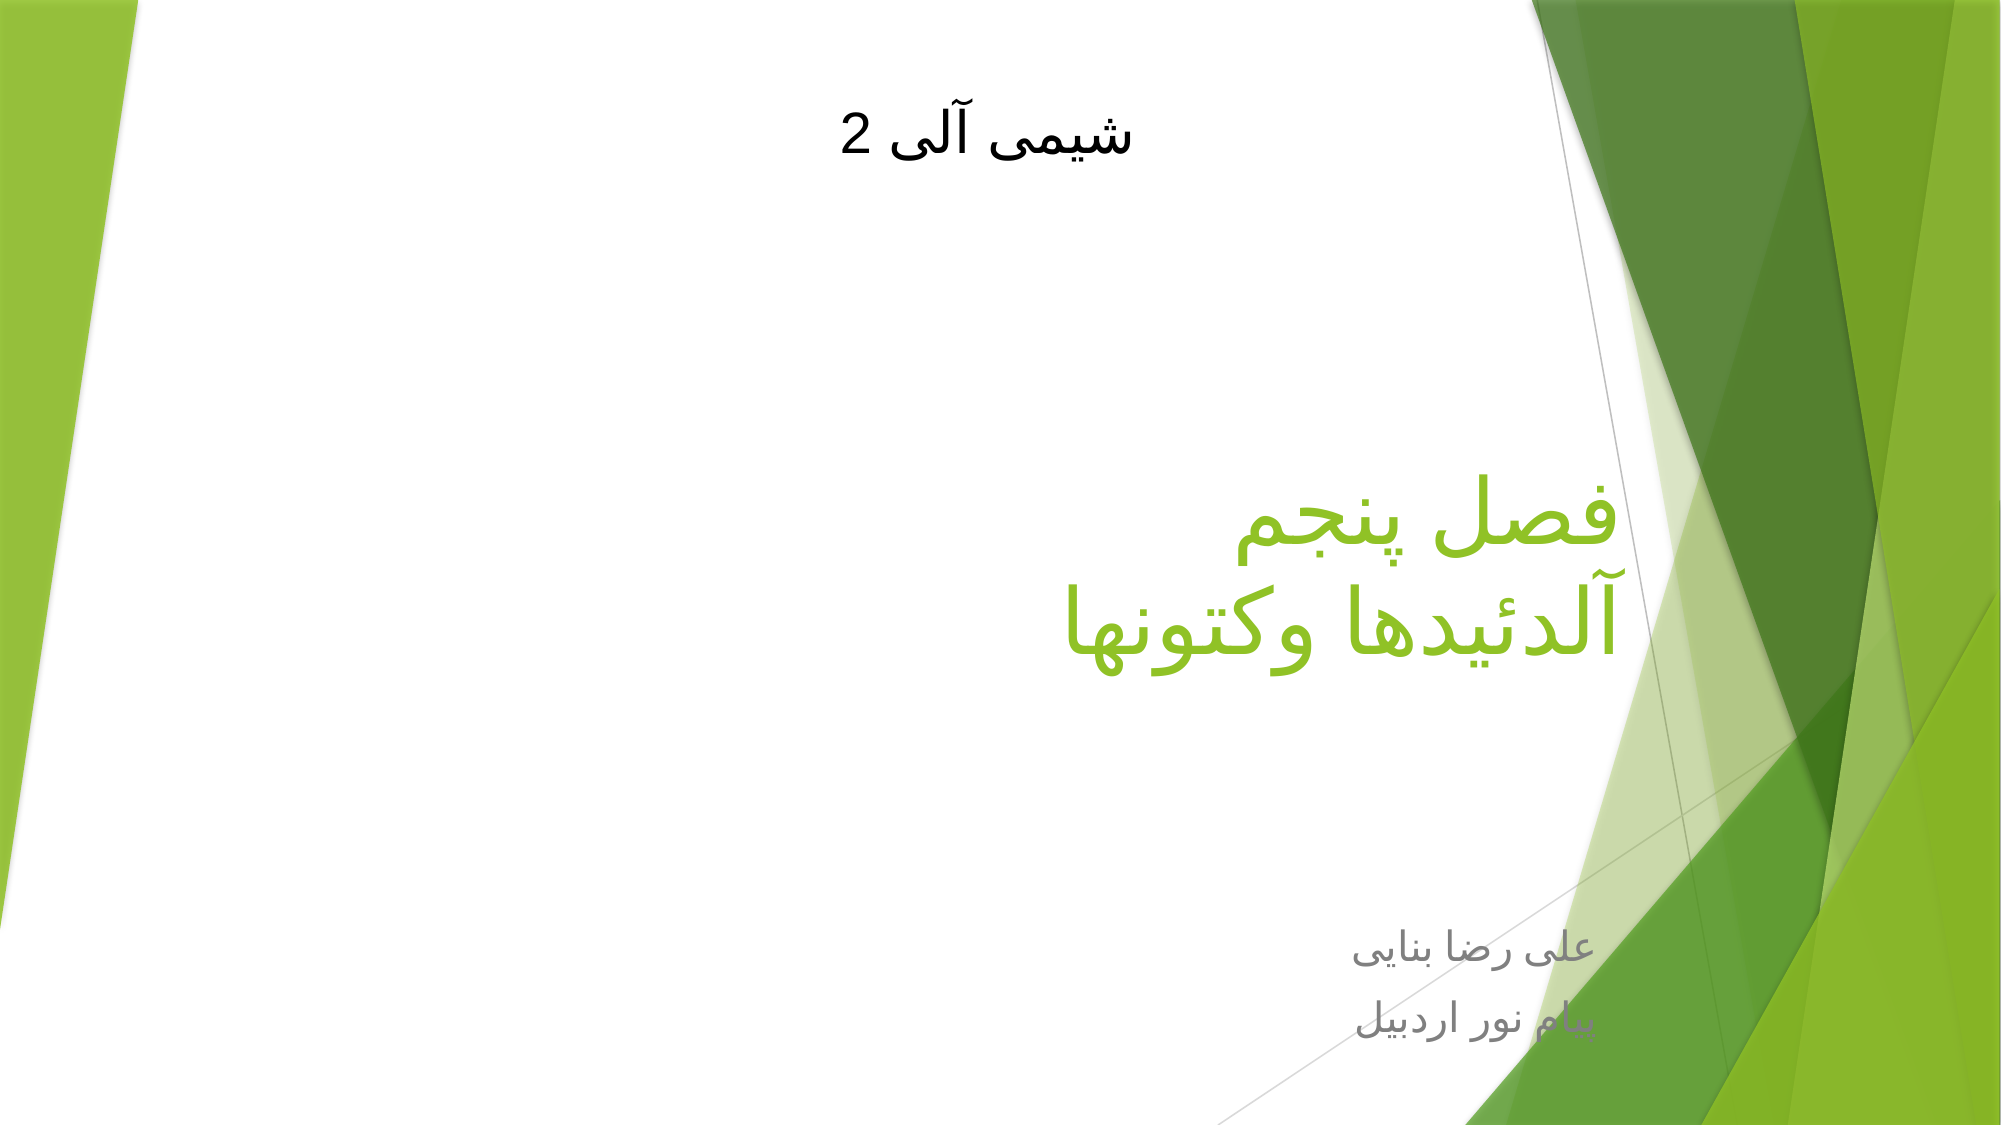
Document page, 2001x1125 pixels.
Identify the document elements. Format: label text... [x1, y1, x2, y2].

subtitle علی رضا بنایی پیام نور اردبیل [437, 912, 1613, 1083]
title فصل پنجم آلدئیدها وکتونها [375, 412, 1638, 713]
text_box شیمی آلی 2 [474, 87, 1500, 173]
